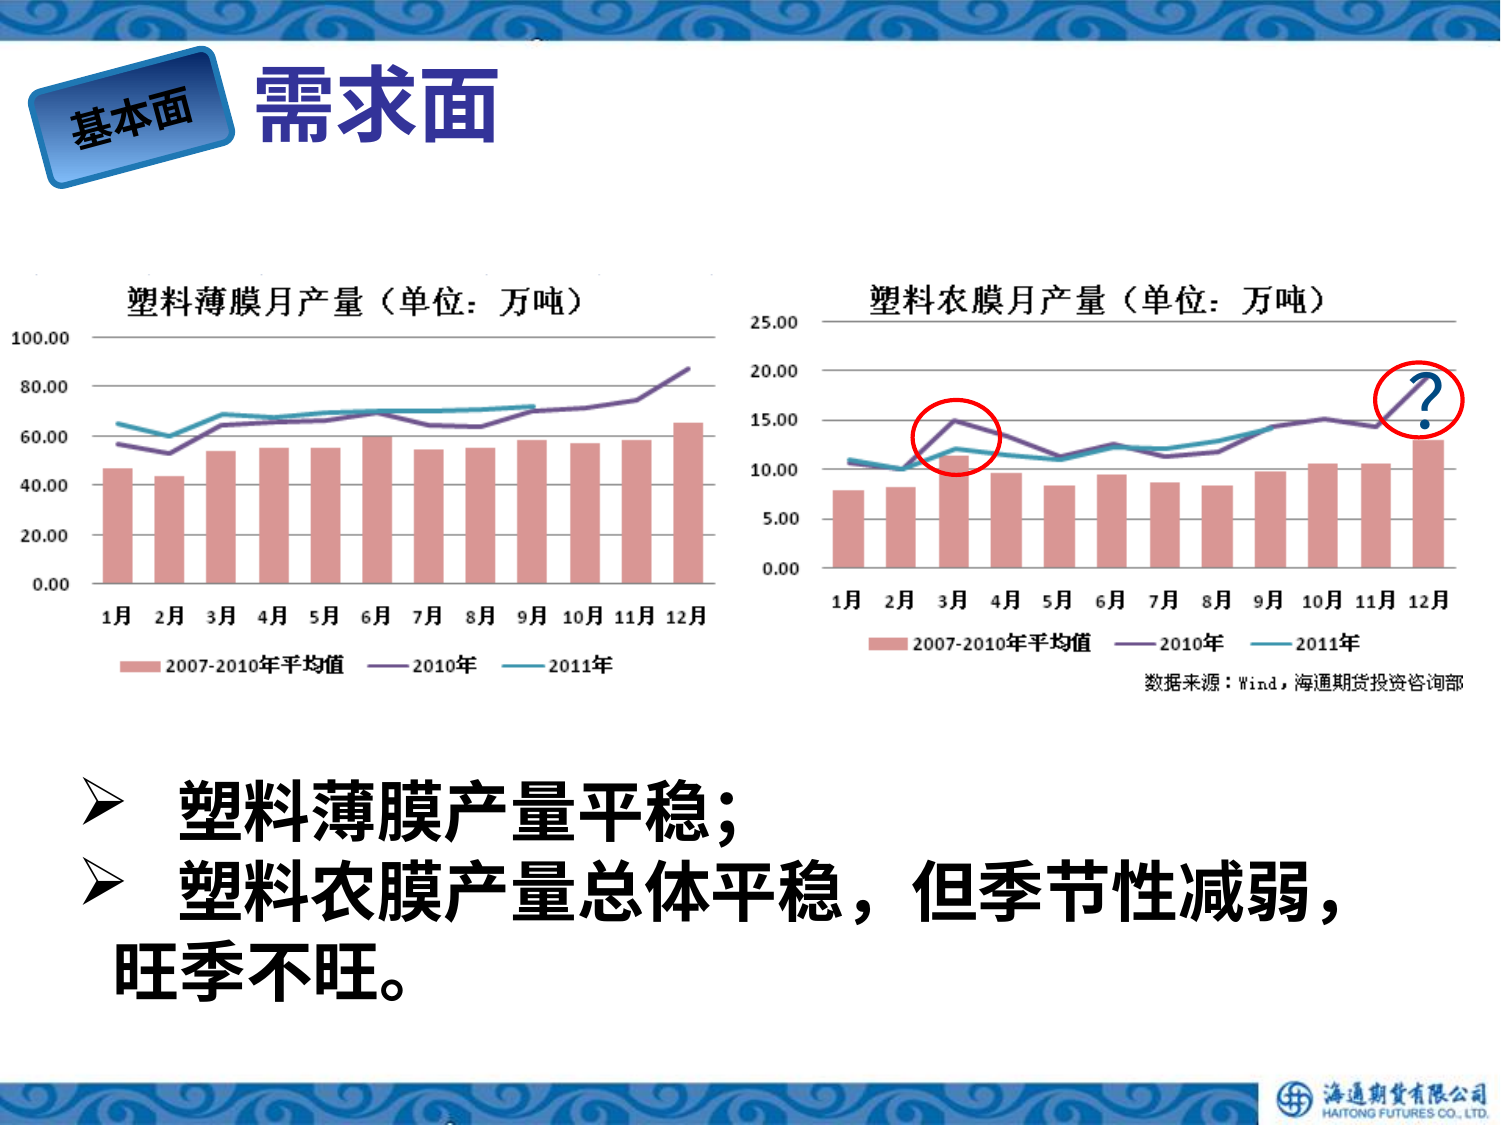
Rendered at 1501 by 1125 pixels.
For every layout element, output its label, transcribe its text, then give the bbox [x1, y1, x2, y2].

picture [0, 0, 1501, 49]
text_box 需求面 [237, 37, 1501, 49]
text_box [0, 49, 1501, 179]
picture [0, 179, 1501, 1125]
text_box 塑料薄膜产量平稳； 塑料农膜产量总体平稳，但季节性减弱，旺季不旺。 [62, 762, 1426, 1018]
